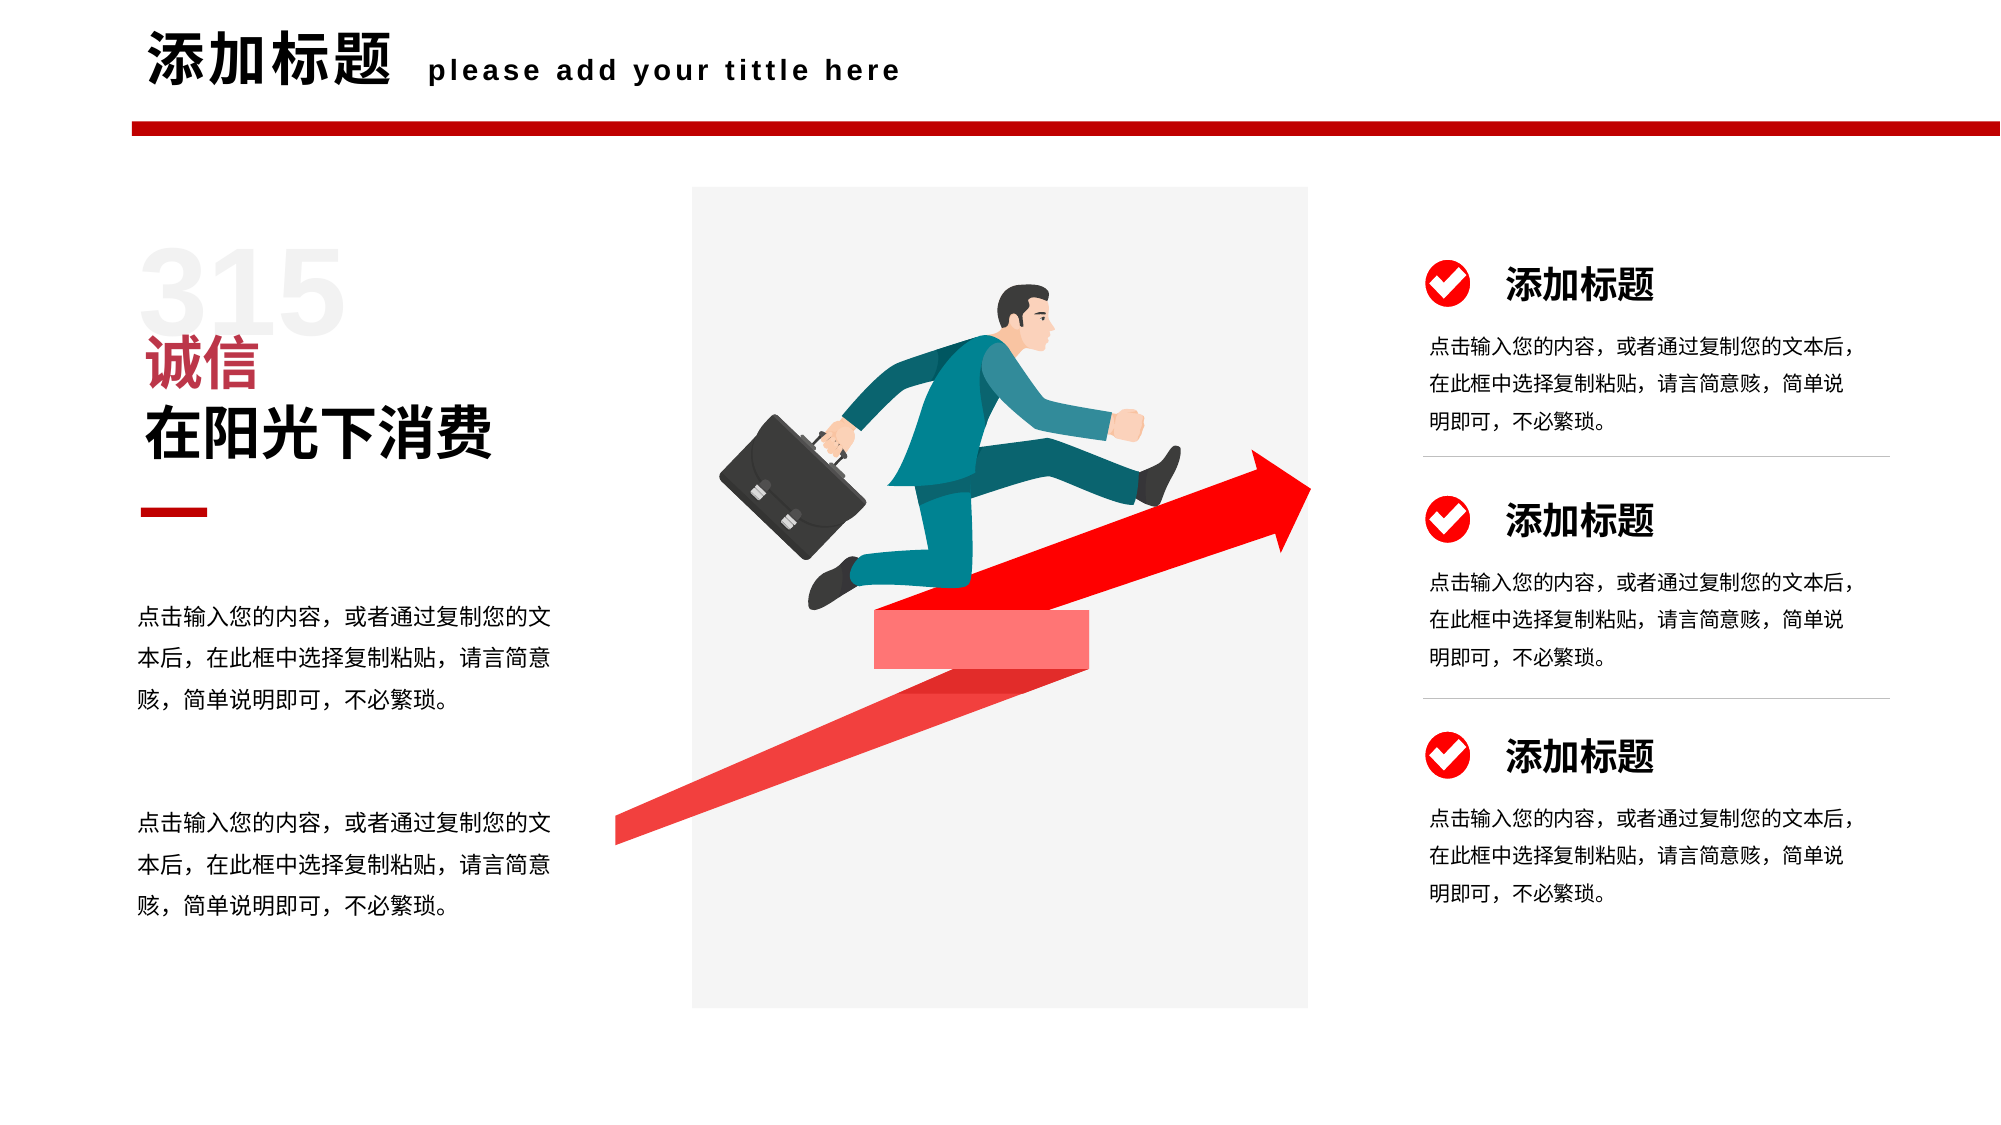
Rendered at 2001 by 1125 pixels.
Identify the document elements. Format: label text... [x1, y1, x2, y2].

text_box [131, 120, 2000, 137]
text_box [122, 186, 1890, 1009]
text_box 添加标题 please add your tittle here [131, 14, 1510, 120]
